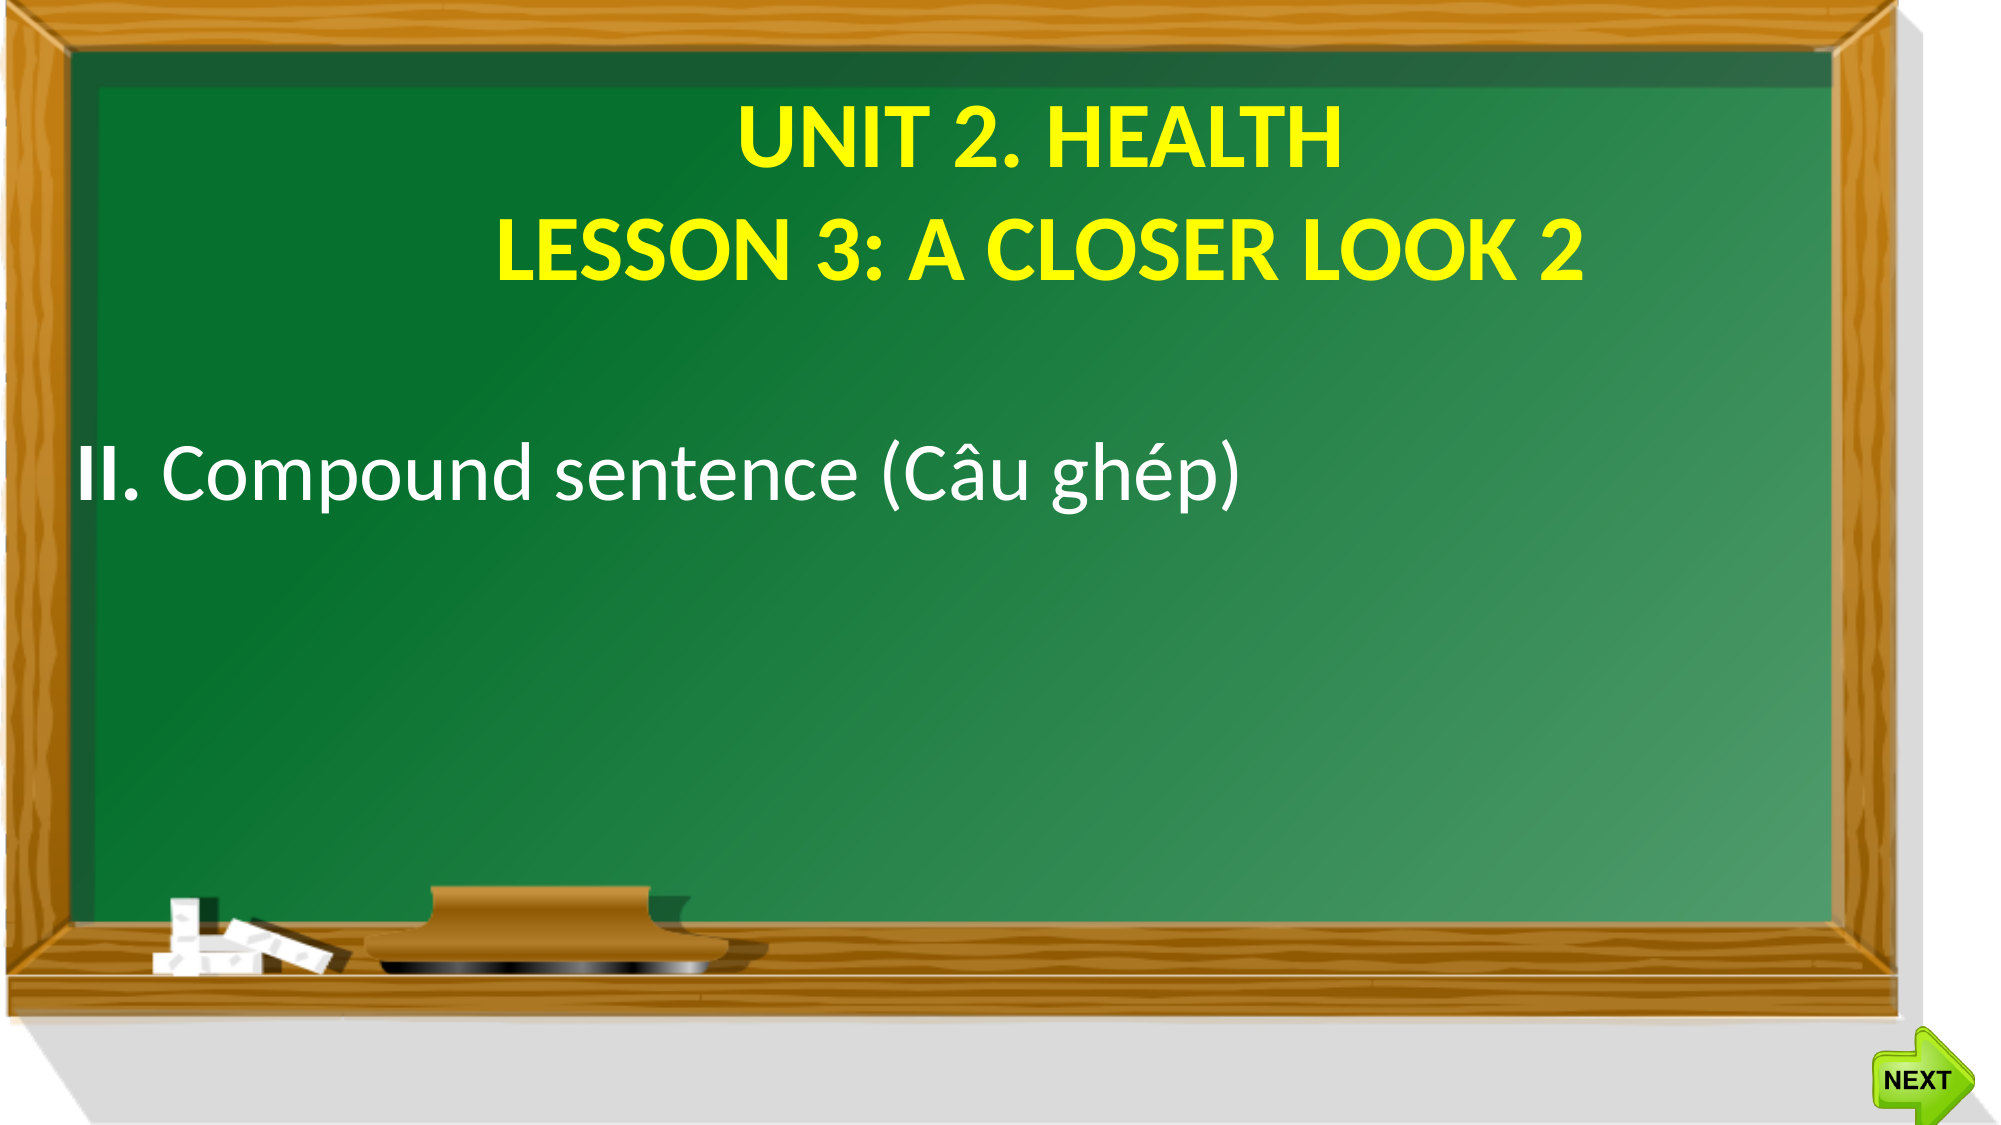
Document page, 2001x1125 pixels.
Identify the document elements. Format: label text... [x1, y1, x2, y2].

picture [0, 0, 2001, 1125]
text_box UNIT 2. HEALTH LESSON 3: A CLOSER LOOK 2 [317, 66, 1765, 307]
text_box II. Compound sentence (Câu ghép) [61, 409, 2000, 525]
